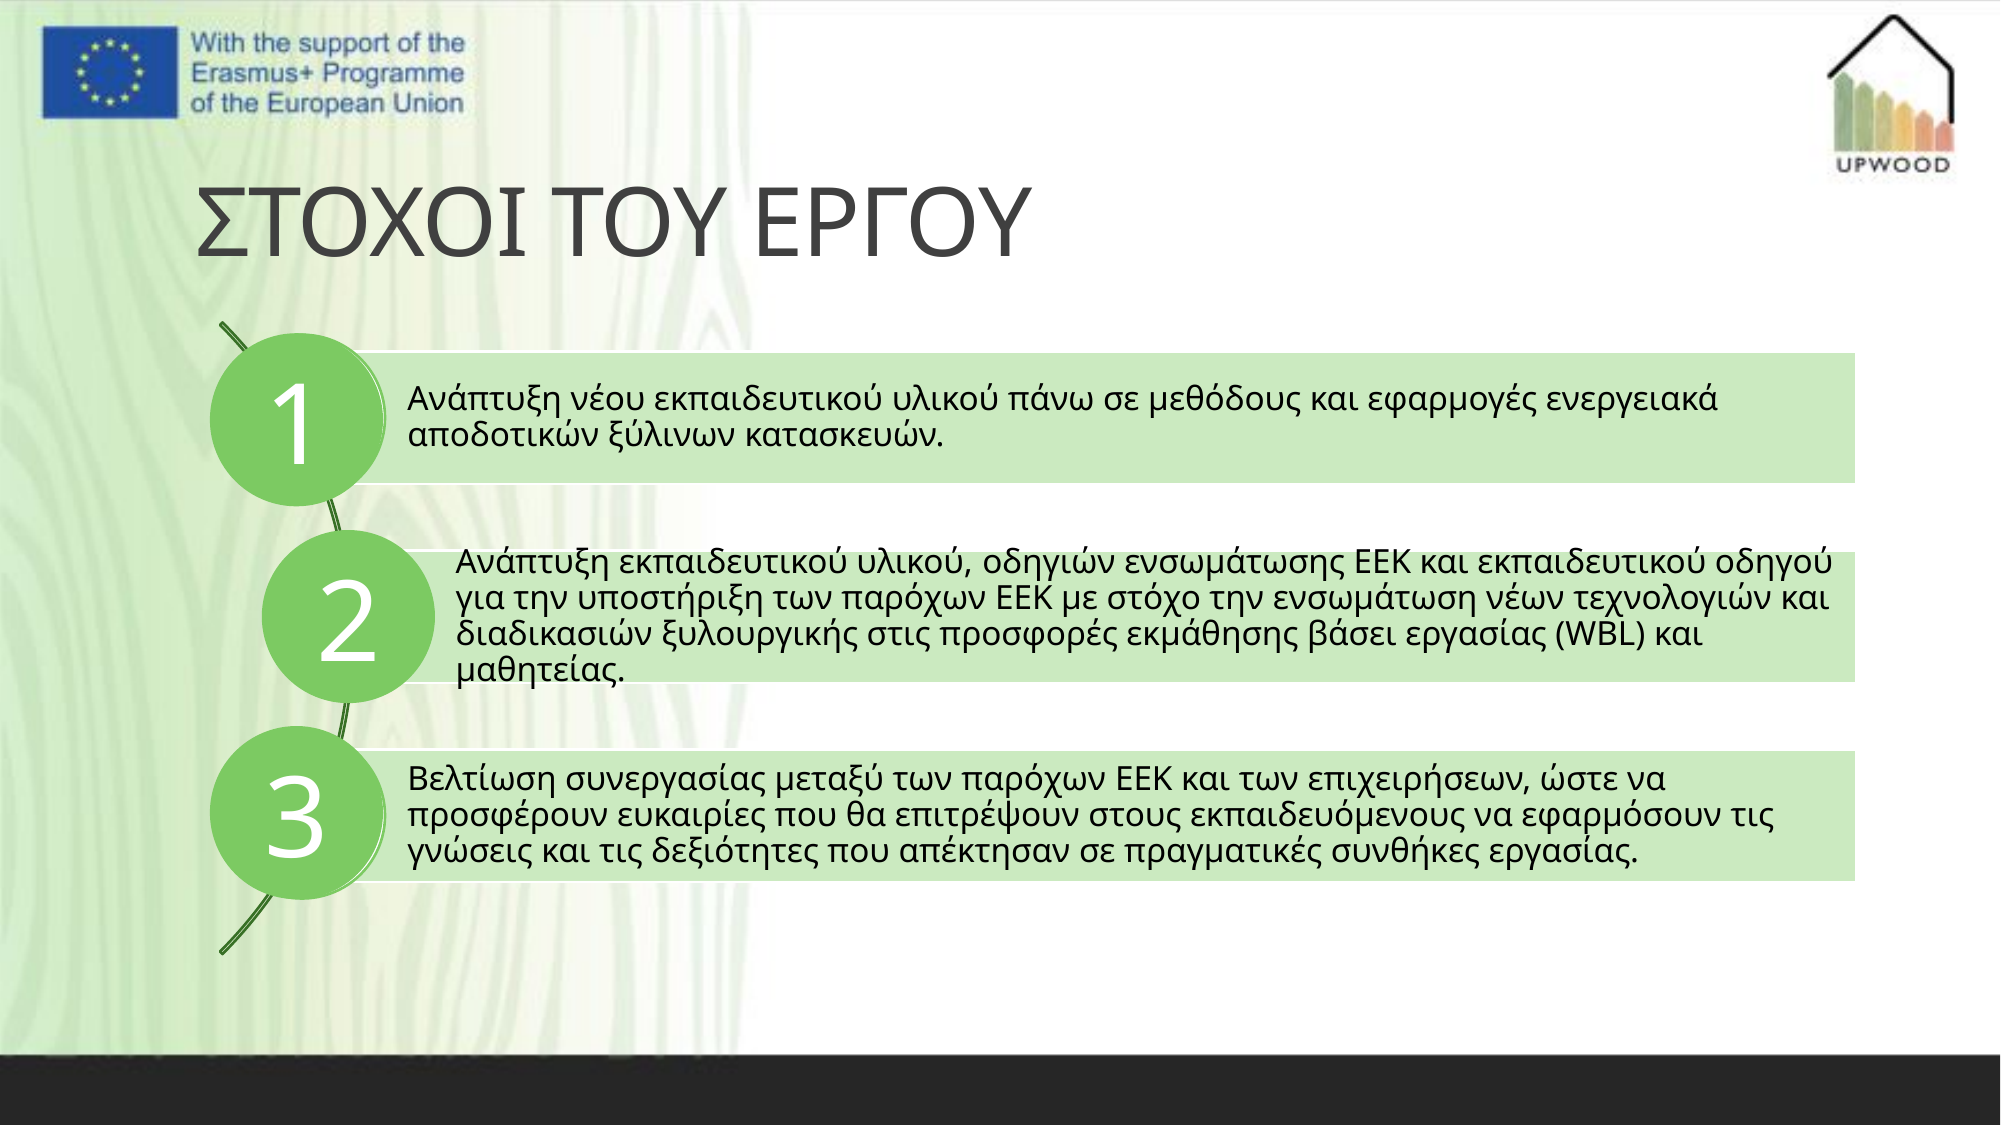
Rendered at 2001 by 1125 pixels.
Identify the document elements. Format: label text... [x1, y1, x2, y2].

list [209, 284, 1866, 949]
title ΣΤΟΧΟΙ ΤΟΥ ΕΡΓΟΥ [180, 47, 1830, 285]
picture [0, 0, 2001, 1125]
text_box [209, 332, 436, 900]
